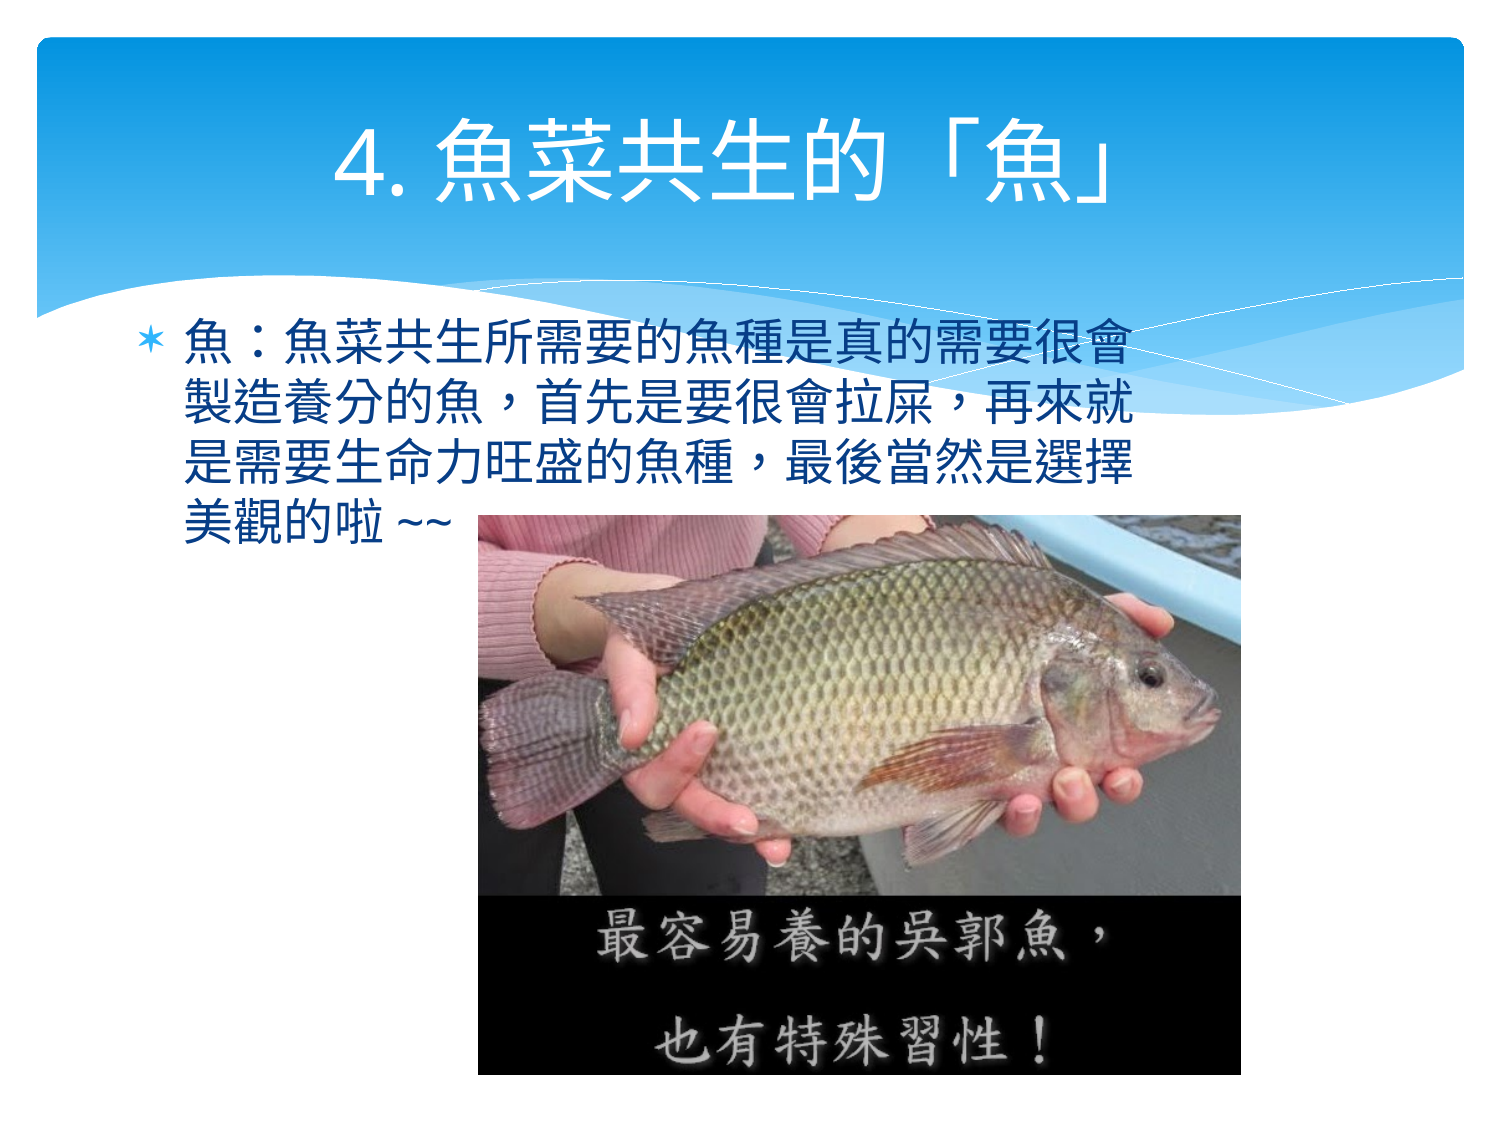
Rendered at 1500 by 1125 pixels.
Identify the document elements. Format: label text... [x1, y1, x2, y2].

title 4.魚菜共生的「魚」 [75, 55, 1425, 261]
picture [477, 514, 1242, 1075]
list 魚：魚菜共生所需要的魚種是真的需要很會製造養分的魚，首先是要很會拉屎，再來就是需要生命力旺盛的魚種，最後當然是選擇美觀的啦~~ [123, 302, 1186, 717]
